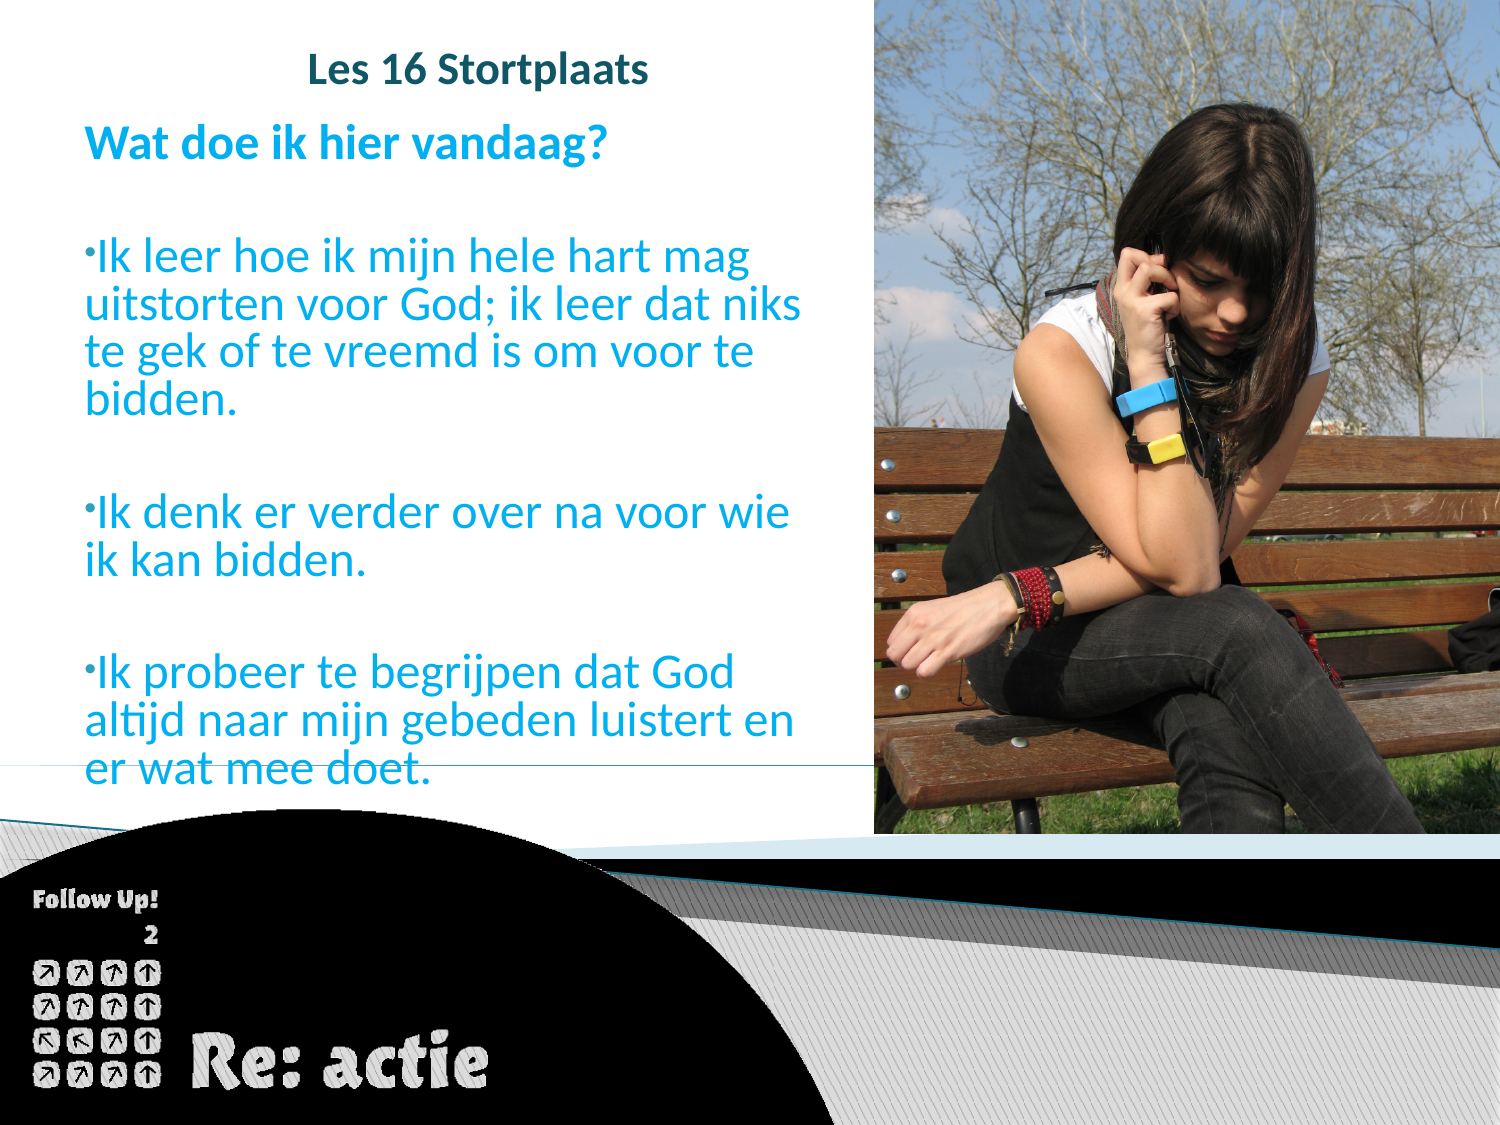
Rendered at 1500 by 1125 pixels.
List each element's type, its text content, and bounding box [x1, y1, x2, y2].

subtitle Wat doe ik hier vandaag? Ik leer hoe ik mijn hele hart mag uitstorten voor God; ik leer dat niks te gek of te vreemd is om voor te bidden. Ik denk er verder over na voor wie ik kan bidden. Ik probeer te begrijpen dat God altijd naar mijn gebeden luistert en er wat mee doet. [76, 113, 833, 798]
picture [874, 0, 1500, 835]
picture [0, 798, 1500, 1125]
text_box Les 16 Stortplaats [147, 30, 810, 102]
